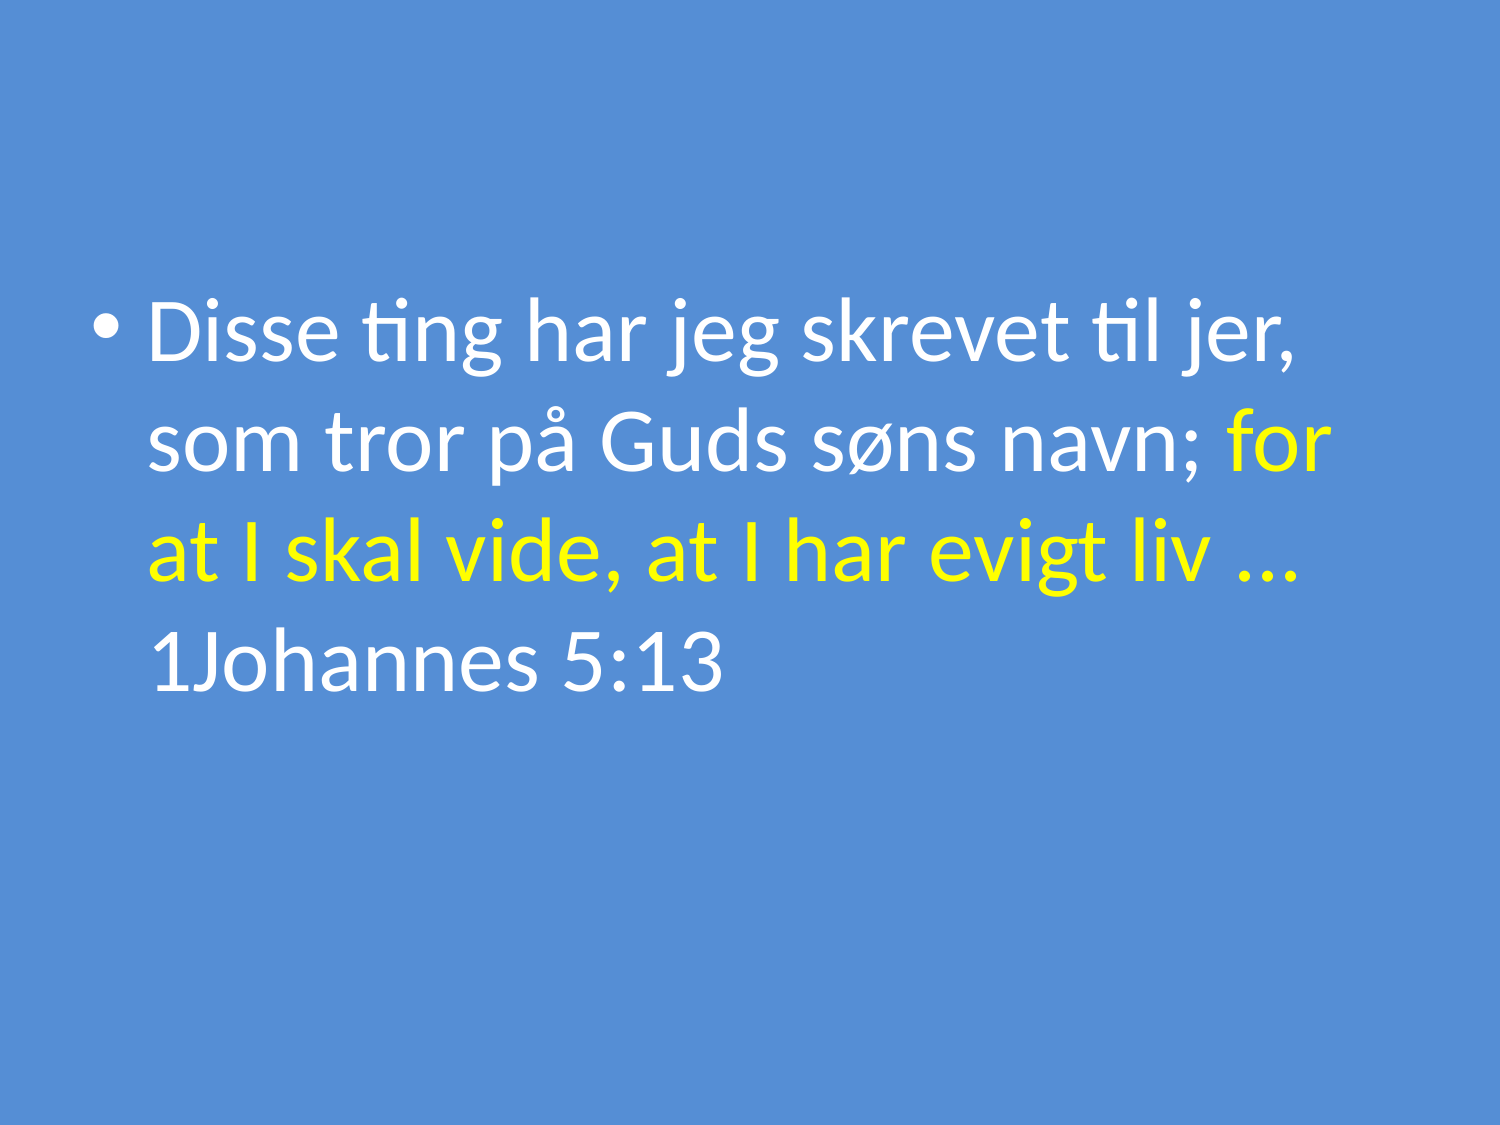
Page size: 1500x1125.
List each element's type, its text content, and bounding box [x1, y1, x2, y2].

list Disse ting har jeg skrevet til jer, som tror på Guds søns navn; for at I skal vide, at I har evigt liv ... 1Johannes 5:13 [74, 262, 1426, 1006]
